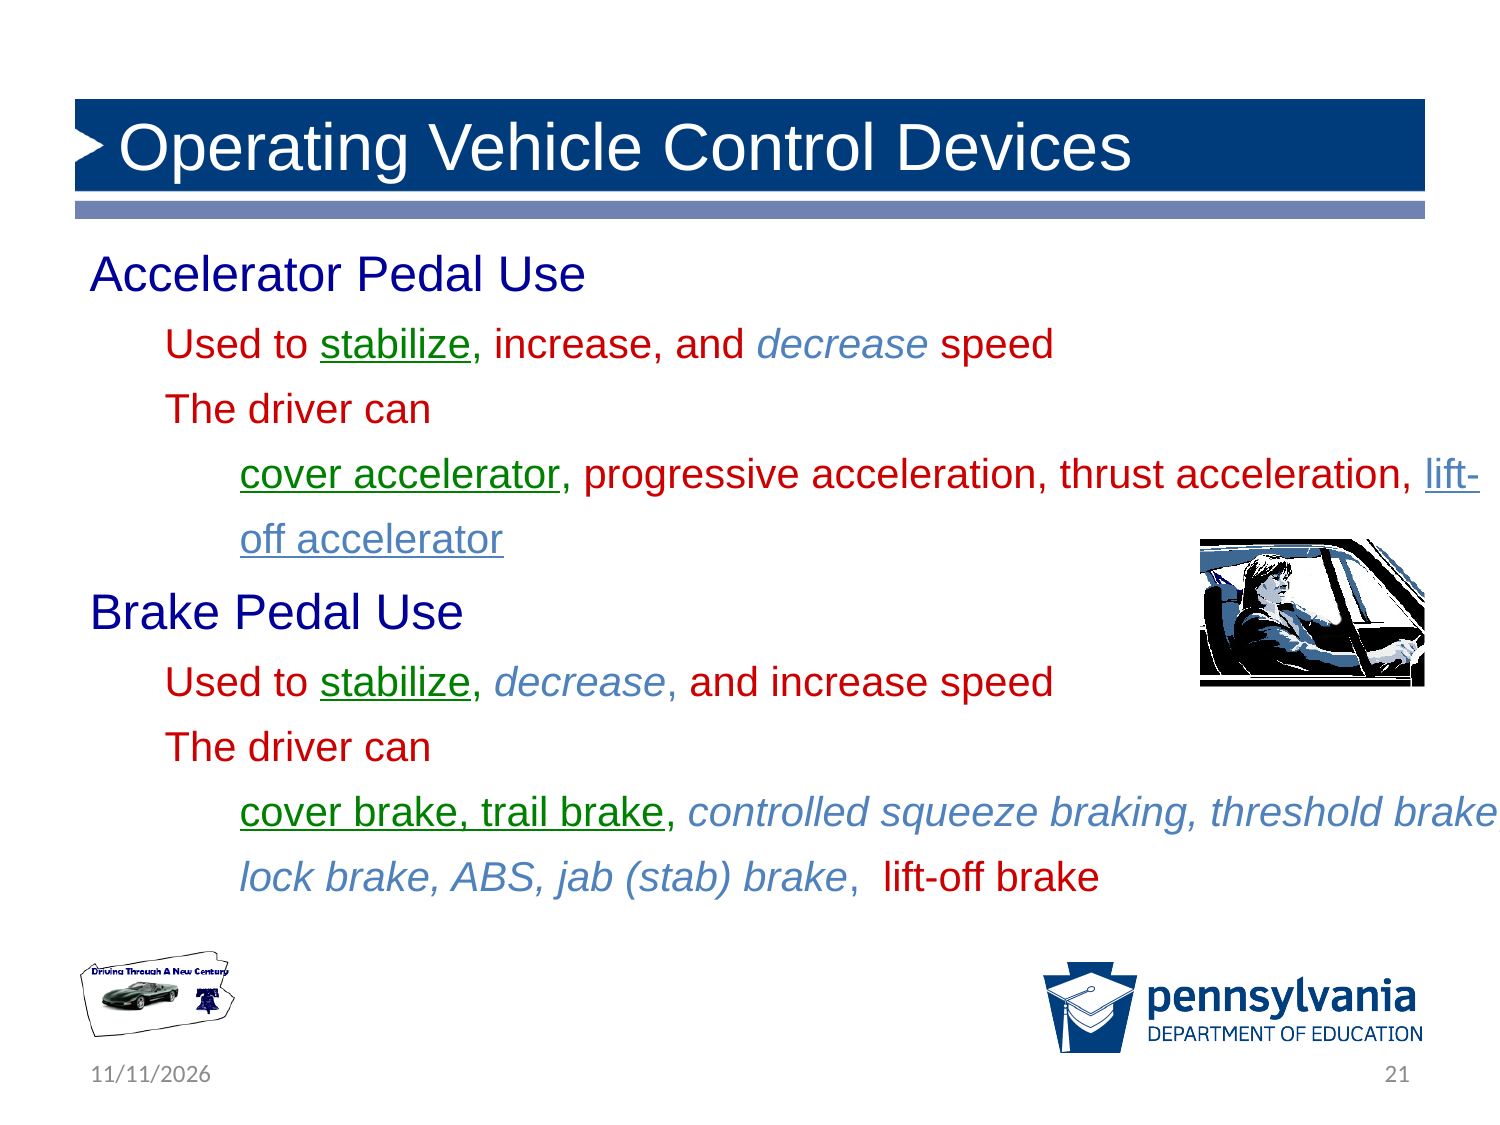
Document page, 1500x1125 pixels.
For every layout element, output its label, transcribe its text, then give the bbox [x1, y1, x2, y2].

slide_number 21 [1074, 1042, 1425, 1103]
picture [1043, 962, 1422, 1053]
picture [75, 942, 239, 1043]
picture [1199, 537, 1426, 688]
text_box Accelerator Pedal Use Used to stabilize, increase, and decrease speed The driver can cover accelerator, progressive acceleration, thrust acceleration, lift-off accelerator Brake Pedal Use Used to stabilize, decrease, and increase speed The driver can cover brake, trail brake, controlled squeeze braking, threshold brake, lock brake, ABS, jab (stab) brake, lift-off brake [74, 216, 1500, 907]
title Operating Vehicle Control Devices [75, 50, 1425, 216]
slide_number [75, 1042, 425, 1103]
